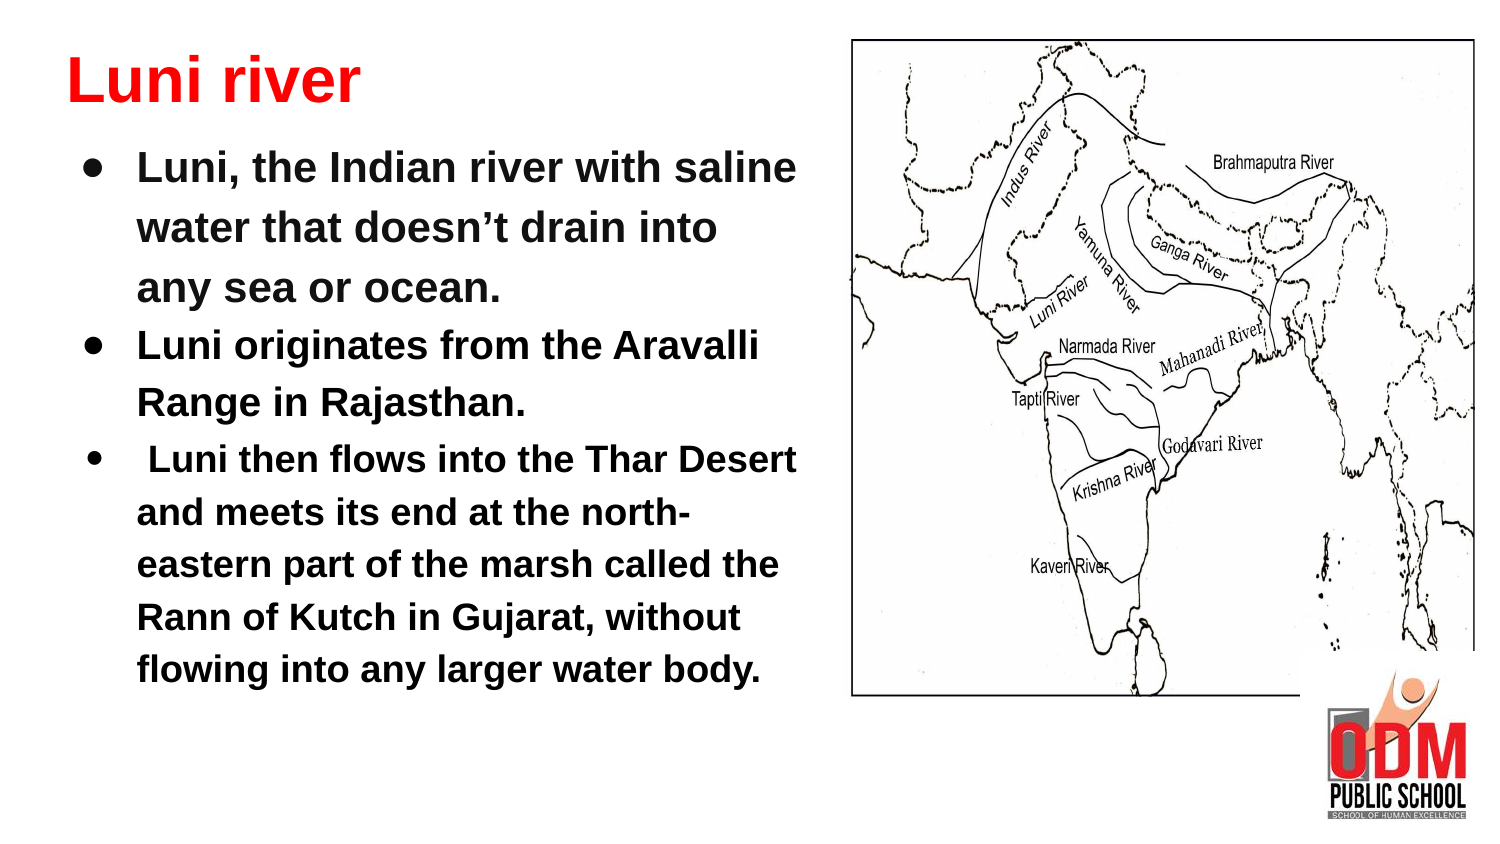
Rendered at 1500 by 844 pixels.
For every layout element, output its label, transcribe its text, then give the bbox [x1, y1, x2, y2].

title Luni river [51, 22, 1449, 100]
list Luni, the Indian river with saline water that doesn’t drain into any sea or ocean. Luni originates from the Aravalli Range in Rajasthan. Luni then flows into the Thar Desert and meets its end at the north-eastern part of the marsh called the Rann of Kutch in Gujarat, without flowing into any larger water body. [51, 116, 818, 750]
picture [842, 39, 1493, 844]
